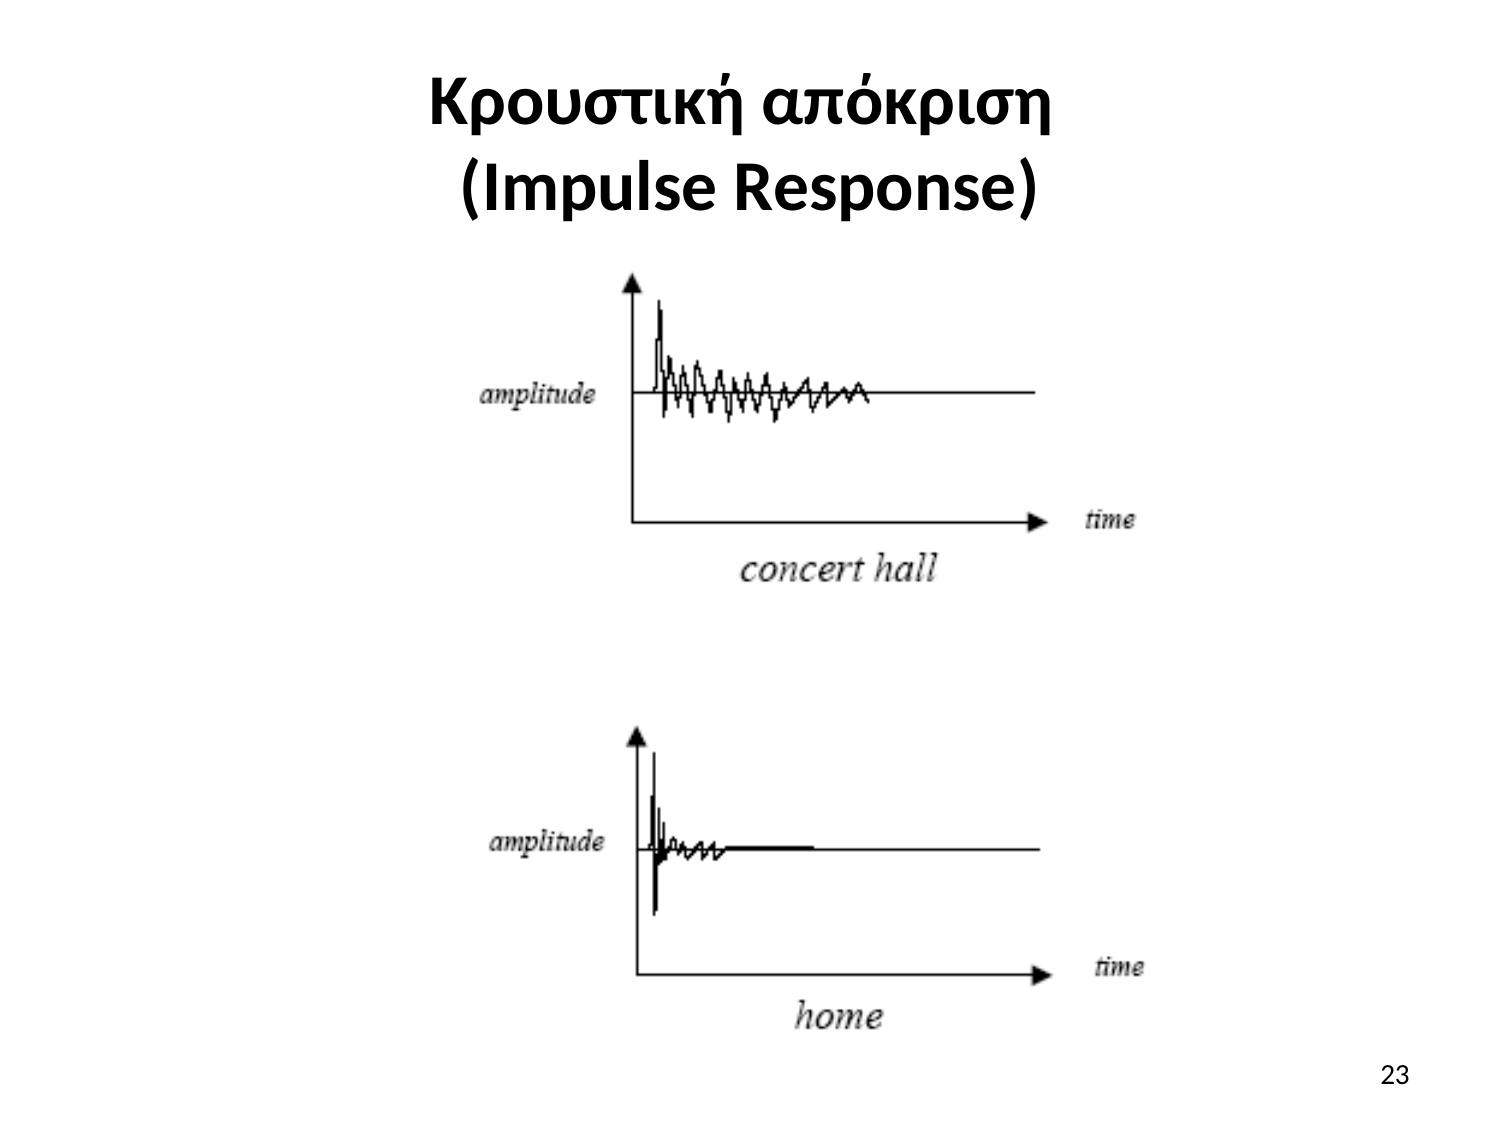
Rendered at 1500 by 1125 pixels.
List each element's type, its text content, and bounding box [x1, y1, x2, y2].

title Κρουστική απόκριση (Impulse Response) [75, 45, 1425, 233]
slide_number 23 [1074, 1042, 1425, 1103]
picture [454, 255, 1174, 1056]
